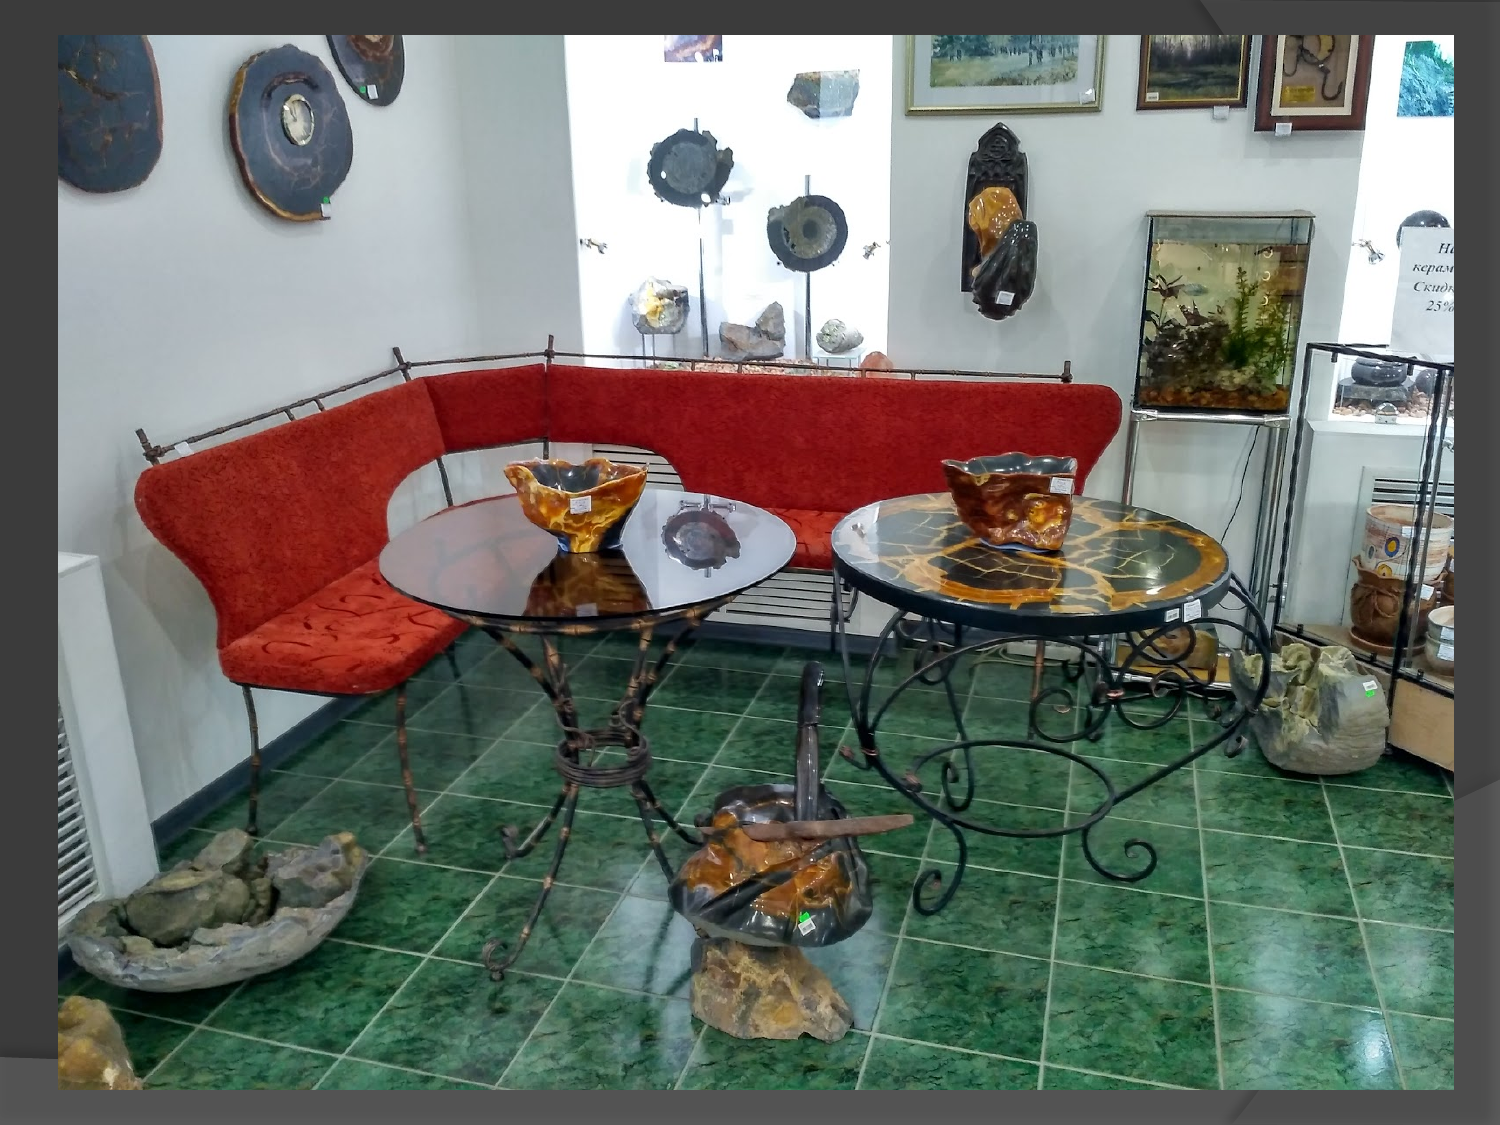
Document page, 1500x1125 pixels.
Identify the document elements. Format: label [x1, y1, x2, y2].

picture [58, 34, 1454, 1091]
